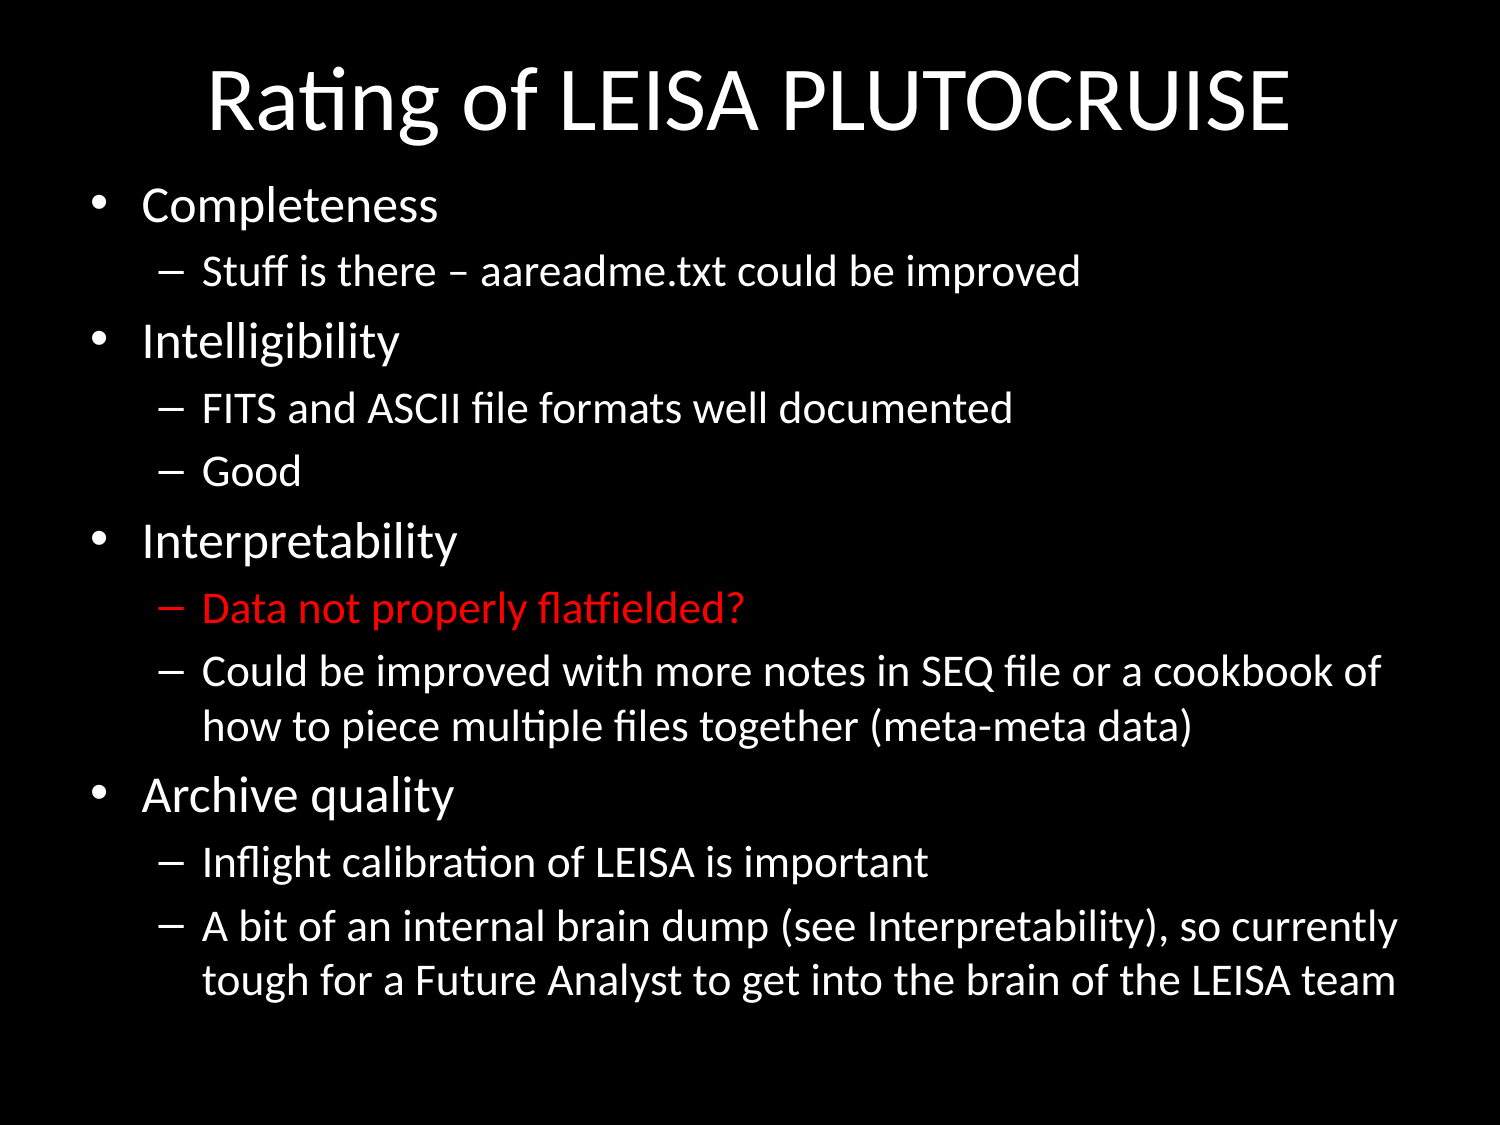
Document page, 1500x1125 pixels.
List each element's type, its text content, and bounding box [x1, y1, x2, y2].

list Completeness Stuff is there – aareadme.txt could be improved Intelligibility FITS and ASCII file formats well documented Good Interpretability Data not properly flatfielded? Could be improved with more notes in SEQ file or a cookbook of how to piece multiple files together (meta-meta data) Archive quality Inflight calibration of LEISA is important A bit of an internal brain dump (see Interpretability), so currently tough for a Future Analyst to get into the brain of the LEISA team [75, 162, 1425, 1075]
title Rating of LEISA PLUTOCRUISE [75, 0, 1425, 162]
